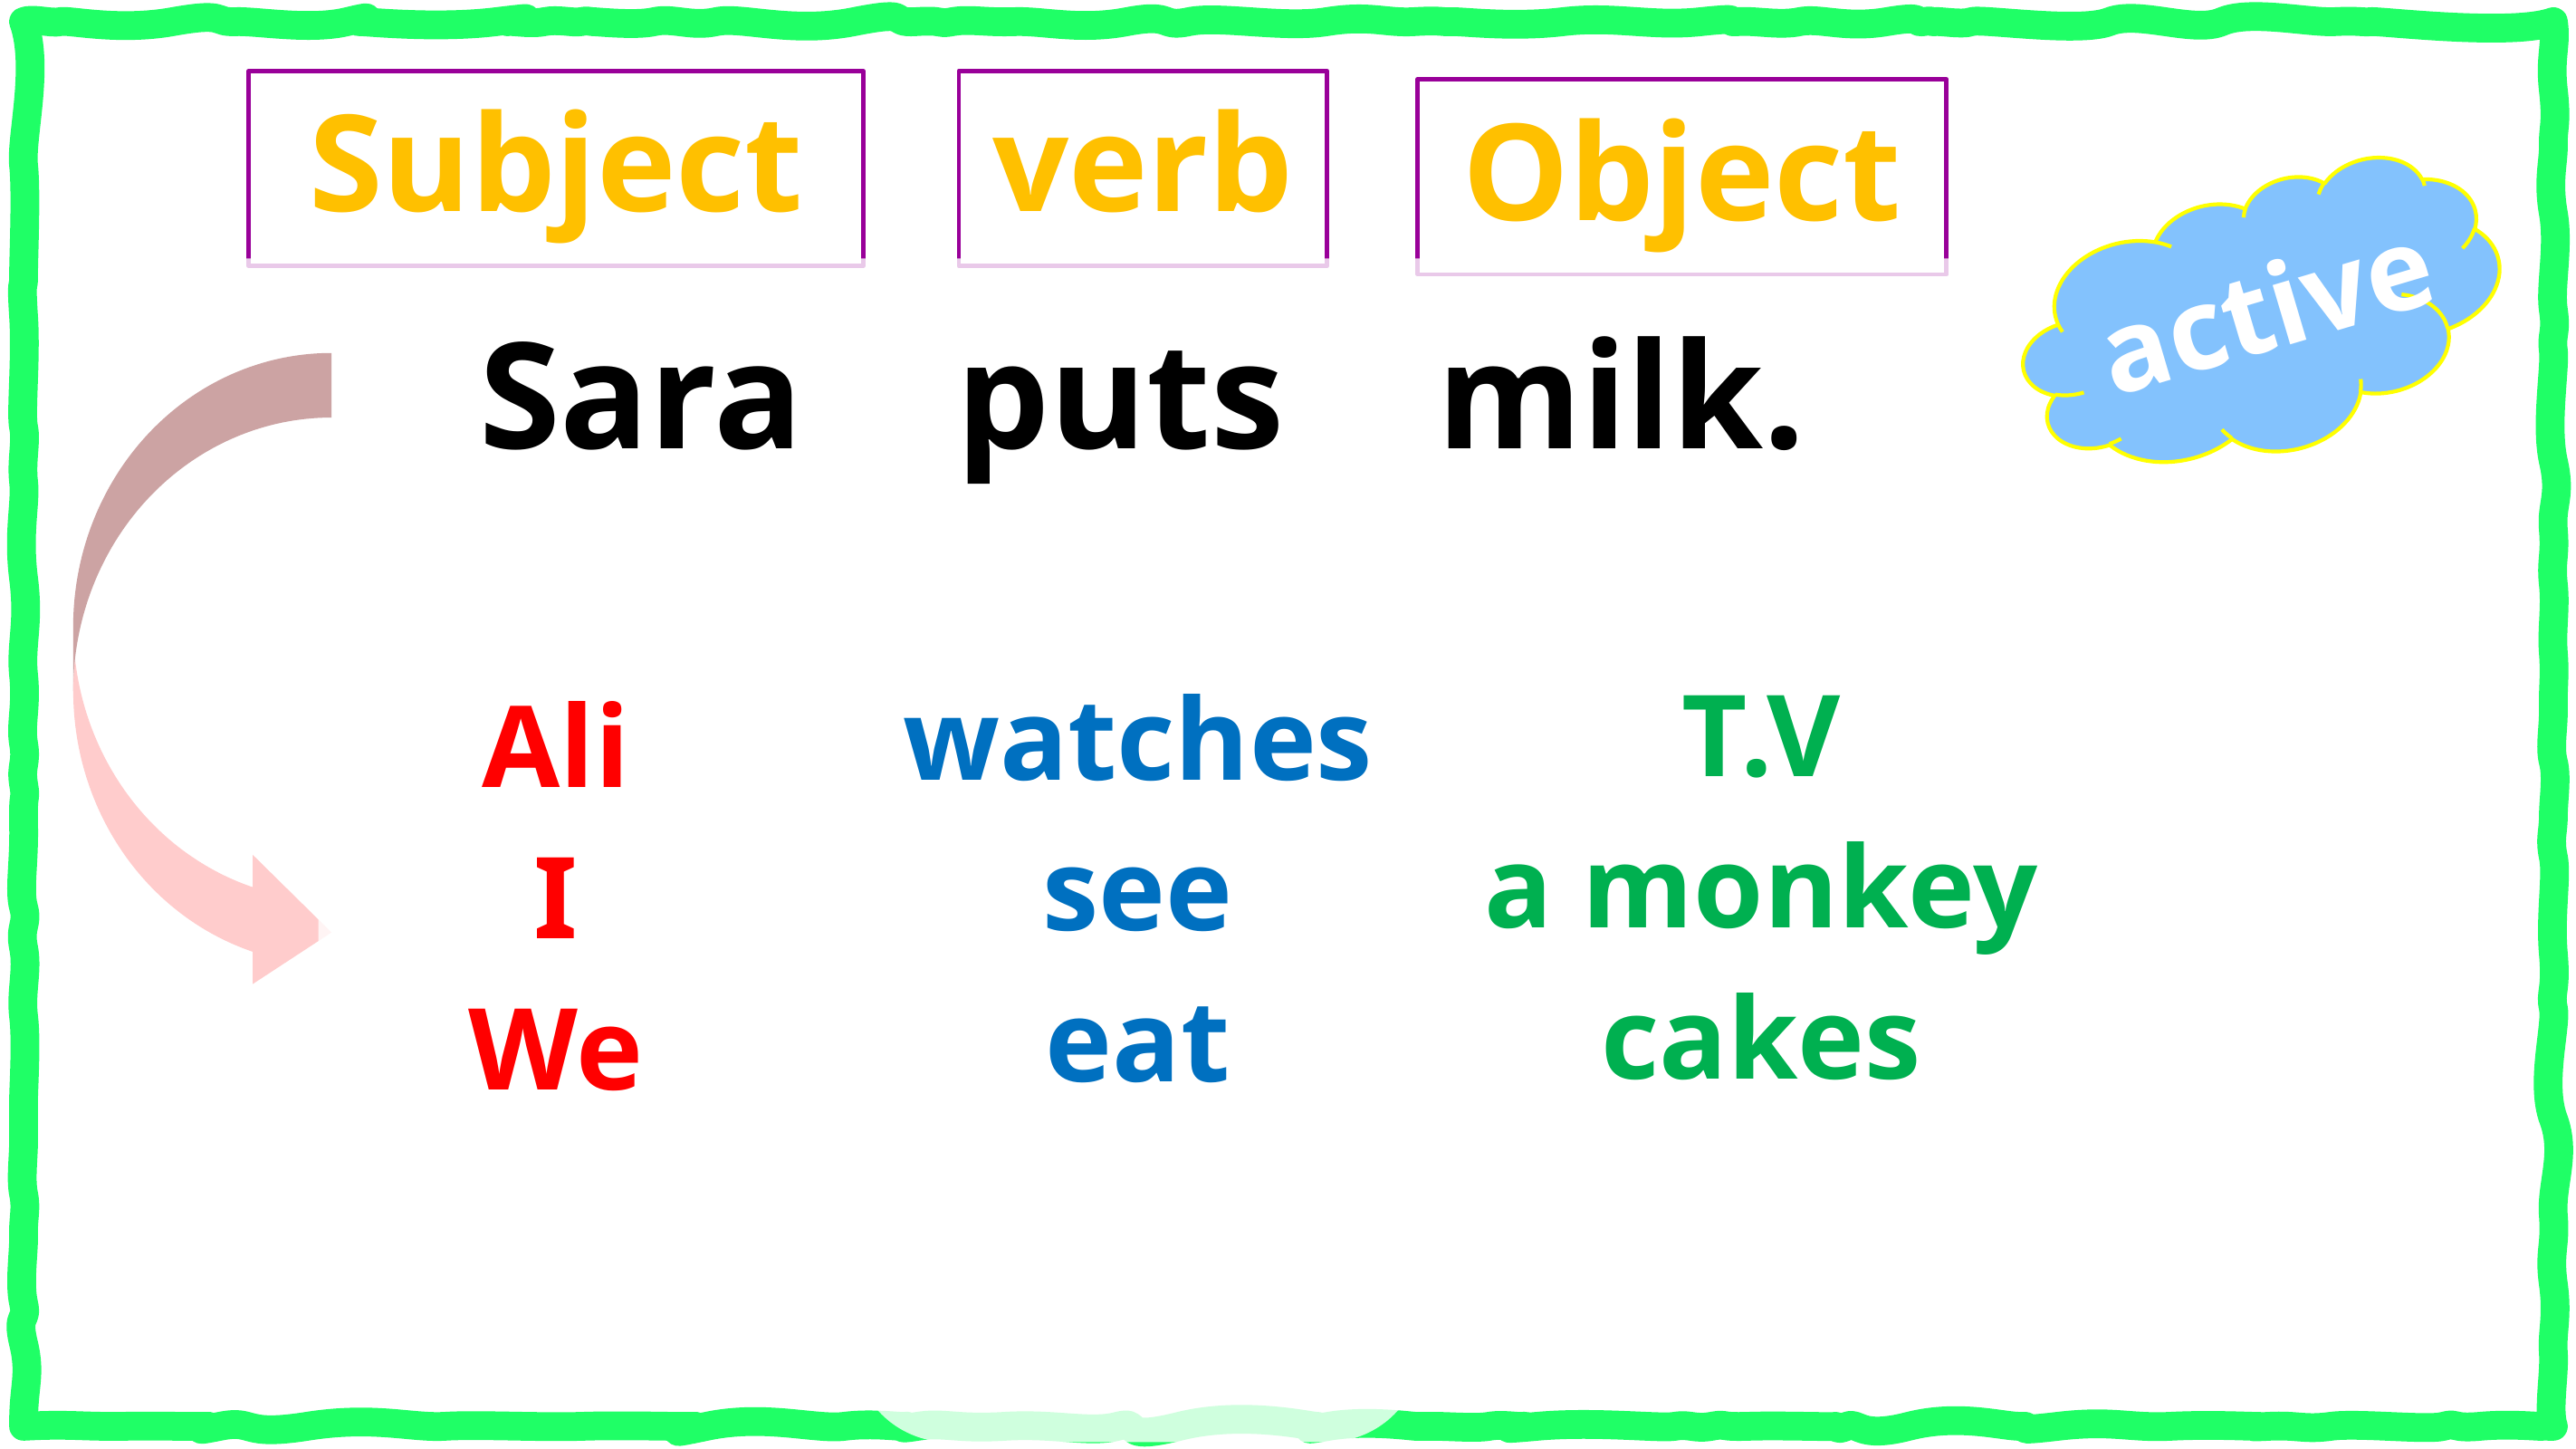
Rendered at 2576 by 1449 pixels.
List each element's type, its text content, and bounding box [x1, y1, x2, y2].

text_box T.V a monkey cakes [1414, 459, 2108, 1291]
text_box Ali I We [338, 1424, 775, 1449]
text_box [19, 14, 2562, 1434]
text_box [2018, 187, 2506, 454]
text_box watches see eat [851, 614, 1424, 1444]
